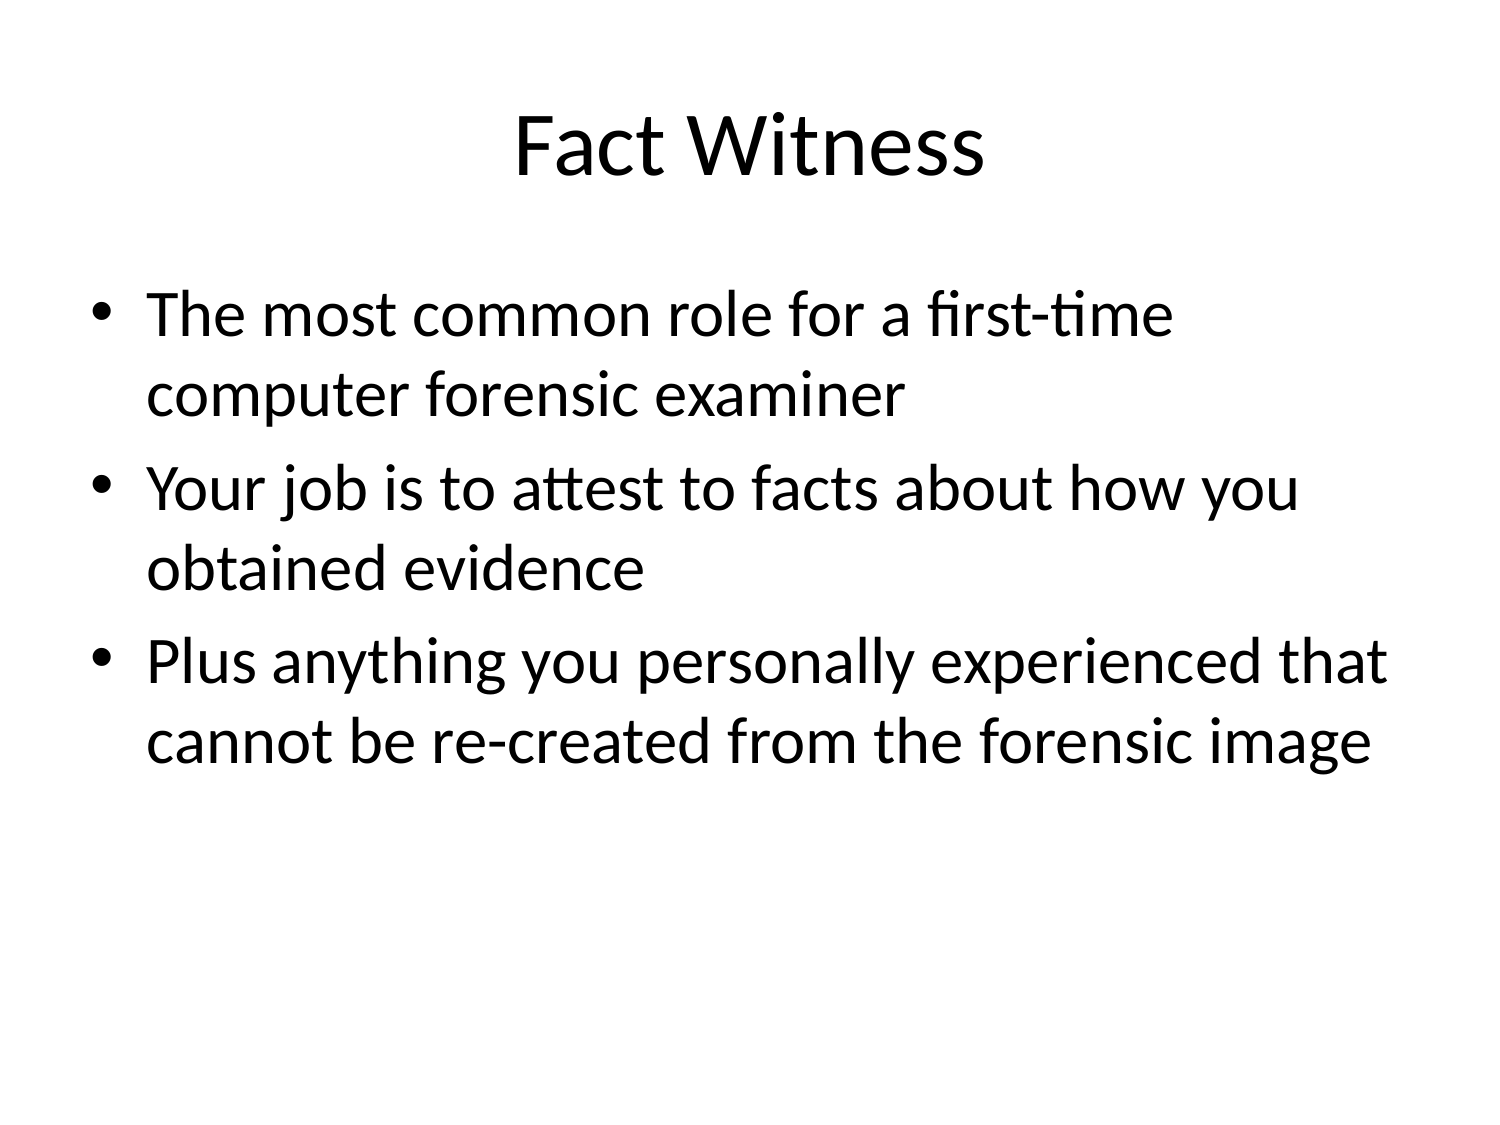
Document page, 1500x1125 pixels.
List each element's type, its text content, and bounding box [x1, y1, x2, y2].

list The most common role for a first-time computer forensic examiner Your job is to attest to facts about how you obtained evidence Plus anything you personally experienced that cannot be re-created from the forensic image [75, 262, 1425, 1005]
title Fact Witness [75, 45, 1425, 233]
